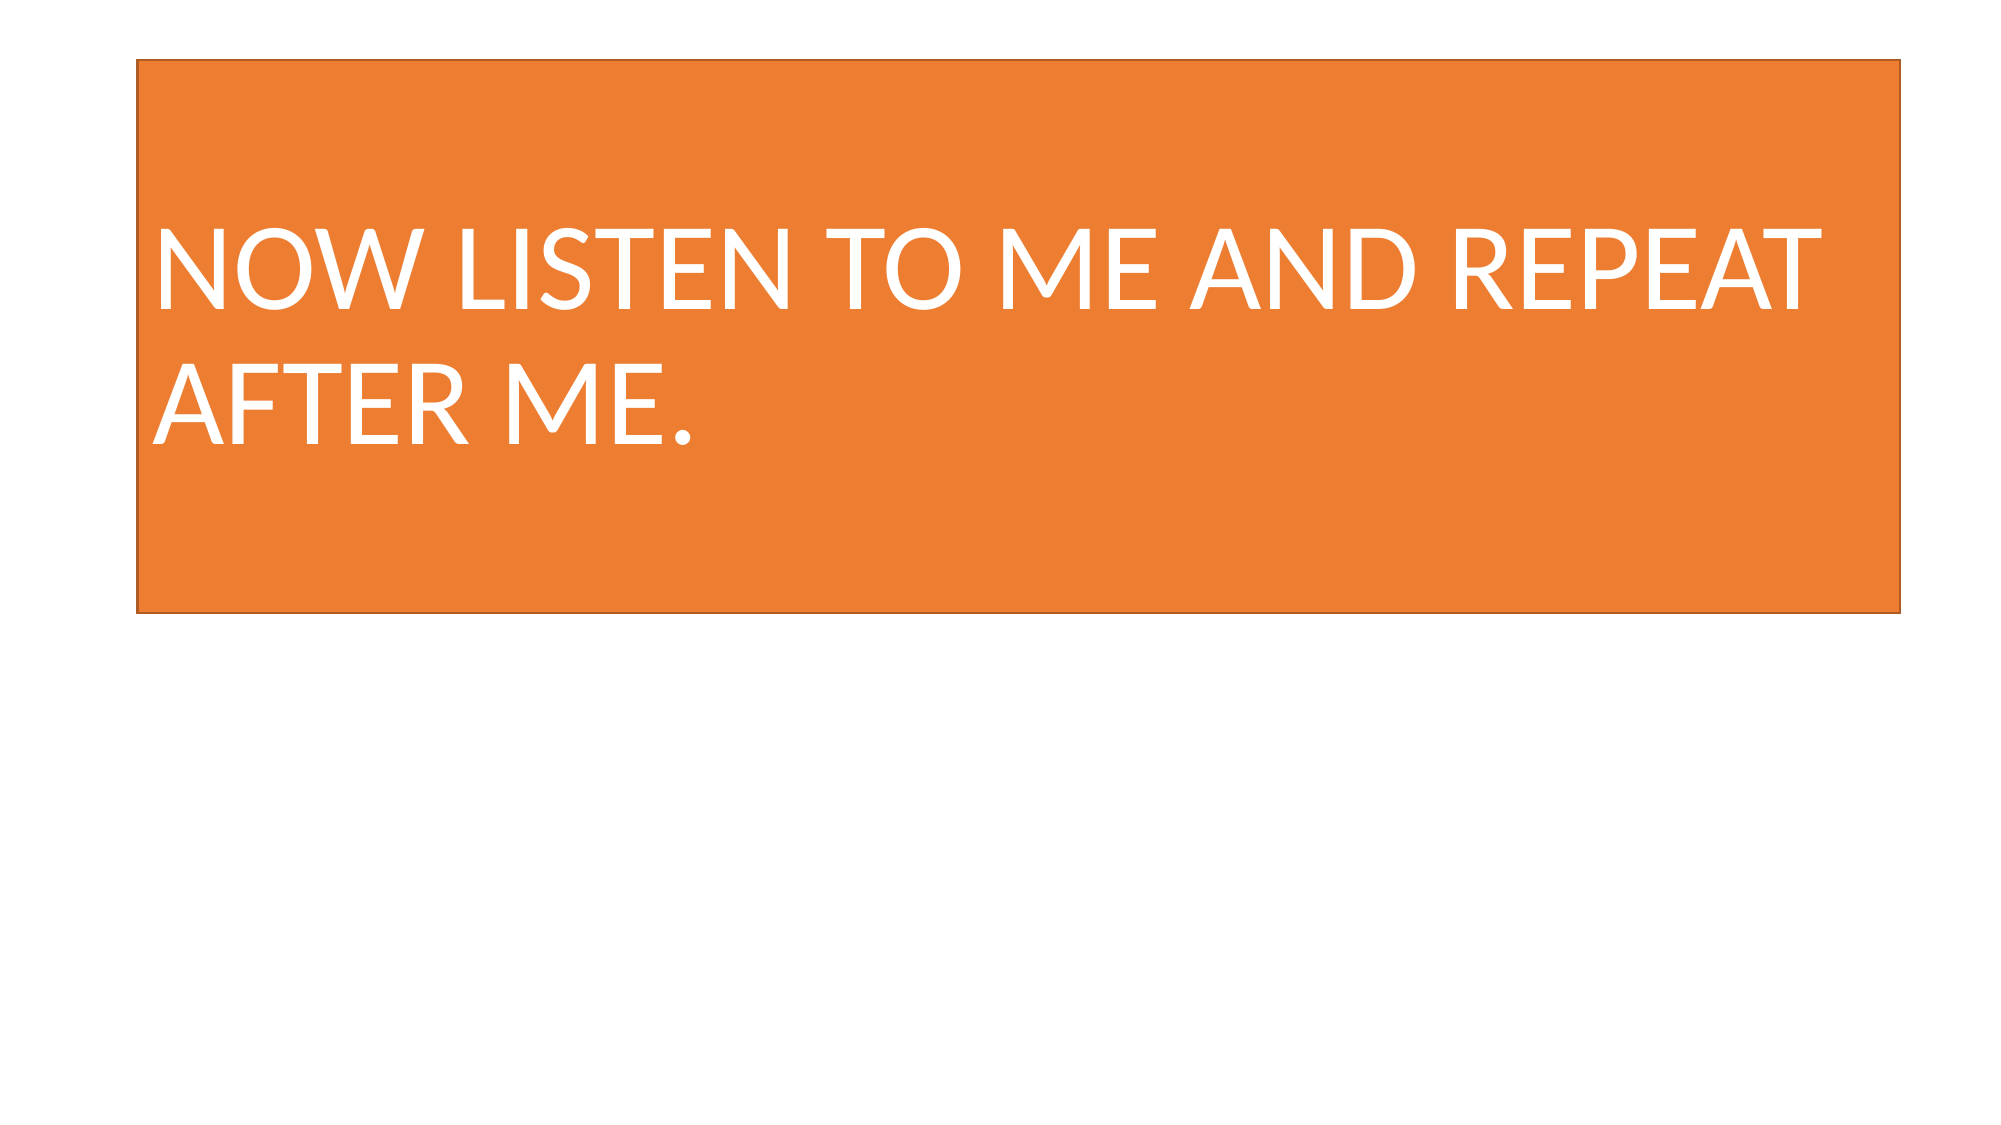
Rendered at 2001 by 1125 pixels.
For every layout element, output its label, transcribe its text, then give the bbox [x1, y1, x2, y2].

title NOW LISTEN TO ME AND REPEAT AFTER ME. [136, 59, 1901, 614]
